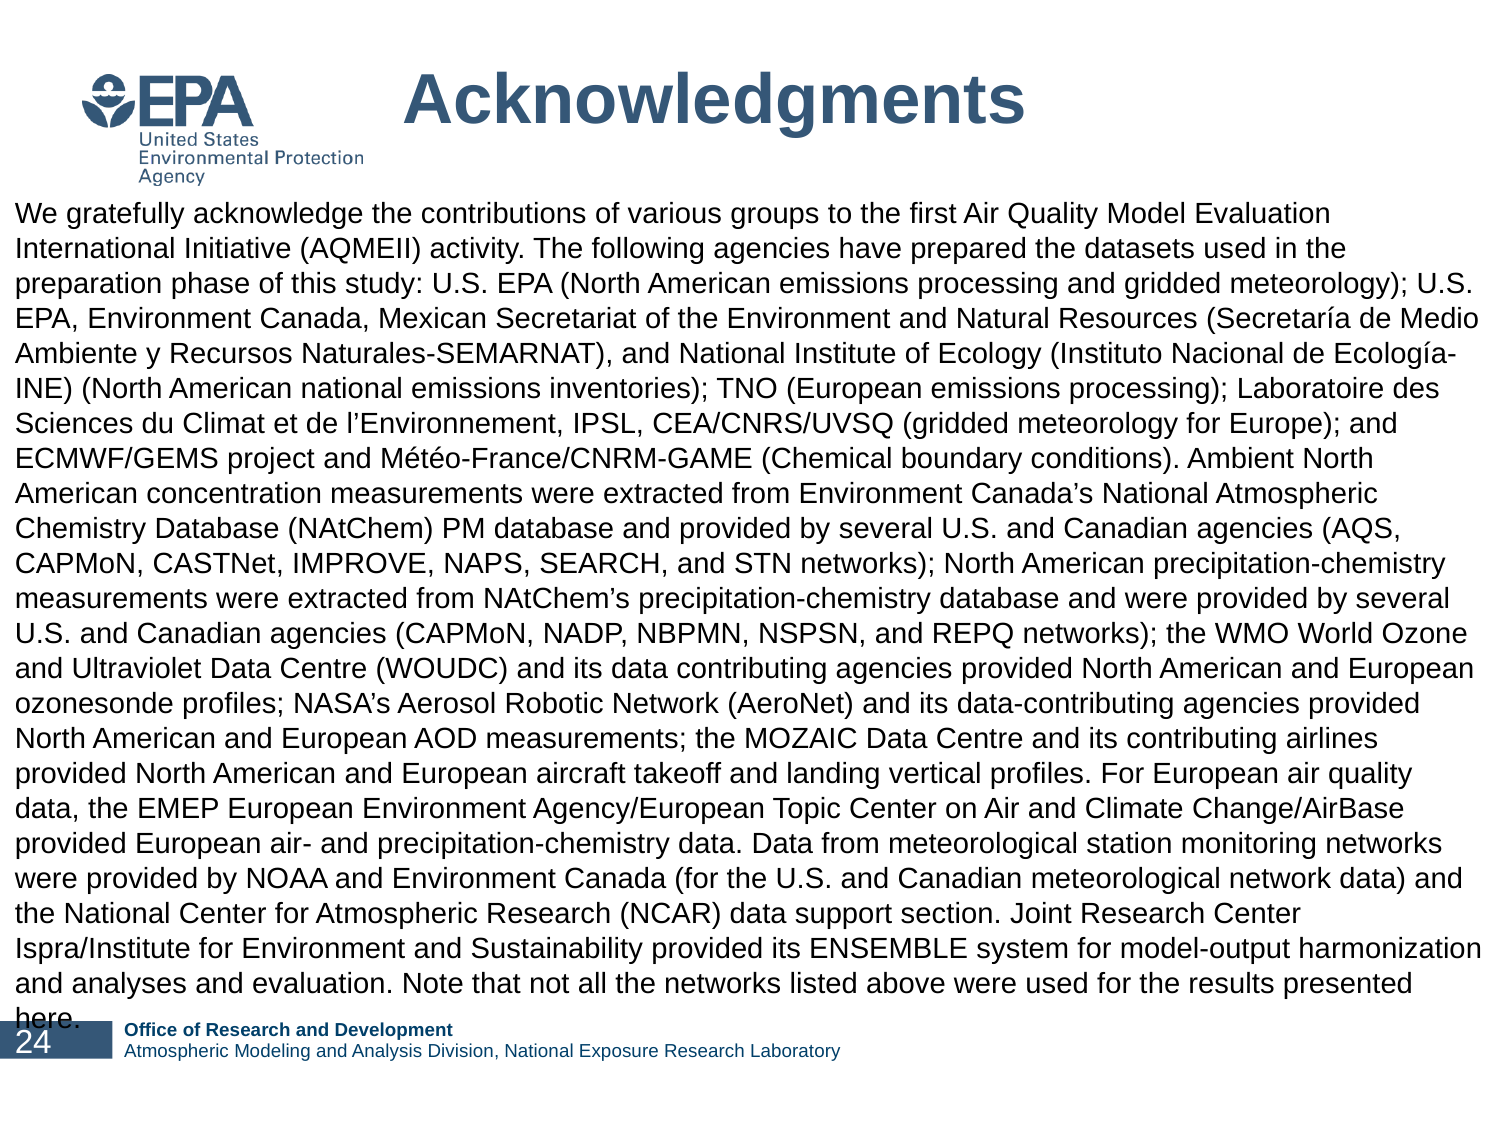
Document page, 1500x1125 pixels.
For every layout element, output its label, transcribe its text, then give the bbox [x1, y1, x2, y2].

picture [82, 74, 363, 186]
list We gratefully acknowledge the contributions of various groups to the first Air Quality Model Evaluation International Initiative (AQMEII) activity. The following agencies have prepared the datasets used in the preparation phase of this study: U.S. EPA (North American emissions processing and gridded meteorology); U.S. EPA, Environment Canada, Mexican Secretariat of the Environment and Natural Resources (Secretaría de Medio Ambiente y Recursos Naturales-SEMARNAT), and National Institute of Ecology (Instituto Nacional de Ecología-INE) (North American national emissions inventories); TNO (European emissions processing); Laboratoire des Sciences du Climat et de l’Environnement, IPSL, CEA/CNRS/UVSQ (gridded meteorology for Europe); and ECMWF/GEMS project and Météo-France/CNRM-GAME (Chemical boundary conditions). Ambient North American concentration measurements were extracted from Environment Canada’s National Atmospheric Chemistry Database (NAtChem) PM database and provided by several U.S. and Canadian agencies (AQS, CAPMoN, CASTNet, IMPROVE, NAPS, SEARCH, and STN networks); North American precipitation-chemistry measurements were extracted from NAtChem’s precipitation-chemistry database and were provided by several U.S. and Canadian agencies (CAPMoN, NADP, NBPMN, NSPSN, and REPQ networks); the WMO World Ozone and Ultraviolet Data Centre (WOUDC) and its data contributing agencies provided North American and European ozonesonde profiles; NASA’s Aerosol Robotic Network (AeroNet) and its data-contributing agencies provided North American and European AOD measurements; the MOZAIC Data Centre and its contributing airlines provided North American and European aircraft takeoff and landing vertical profiles. For European air quality data, the EMEP European Environment Agency/European Topic Center on Air and Climate Change/AirBase provided European air- and precipitation-chemistry data. Data from meteorological station monitoring networks were provided by NOAA and Environment Canada (for the U.S. and Canadian meteorological network data) and the National Center for Atmospheric Research (NCAR) data support section. Joint Research Center Ispra/Institute for Environment and Sustainability provided its ENSEMBLE system for model-output harmonization and analyses and evaluation. Note that not all the networks listed above were used for the results presented here. [0, 187, 1500, 930]
title Acknowledgments [387, 45, 1425, 175]
